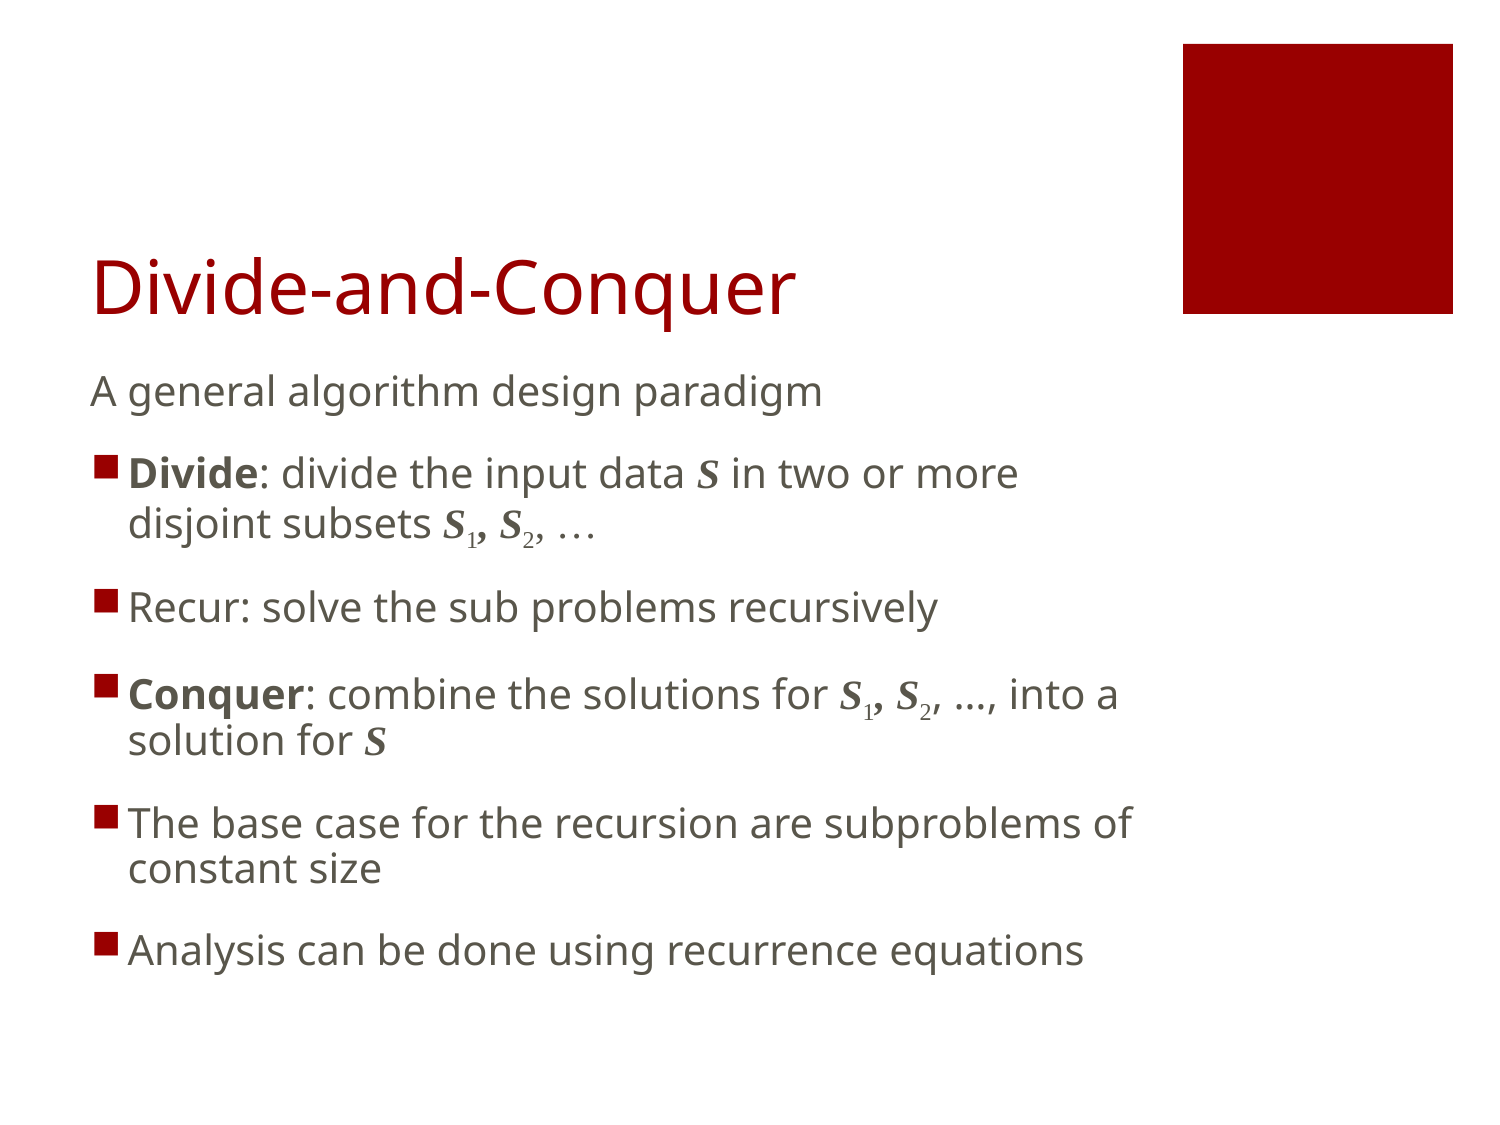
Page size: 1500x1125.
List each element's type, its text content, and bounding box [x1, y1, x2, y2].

title Divide-and-Conquer [75, 149, 1143, 338]
list A general algorithm design paradigm Divide: divide the input data S in two or more disjoint subsets S1, S2, … Recur: solve the sub problems recursively Conquer: combine the solutions for S1, S2, …, into a solution for S The base case for the recursion are subproblems of constant size Analysis can be done using recurrence equations [75, 362, 1177, 1005]
